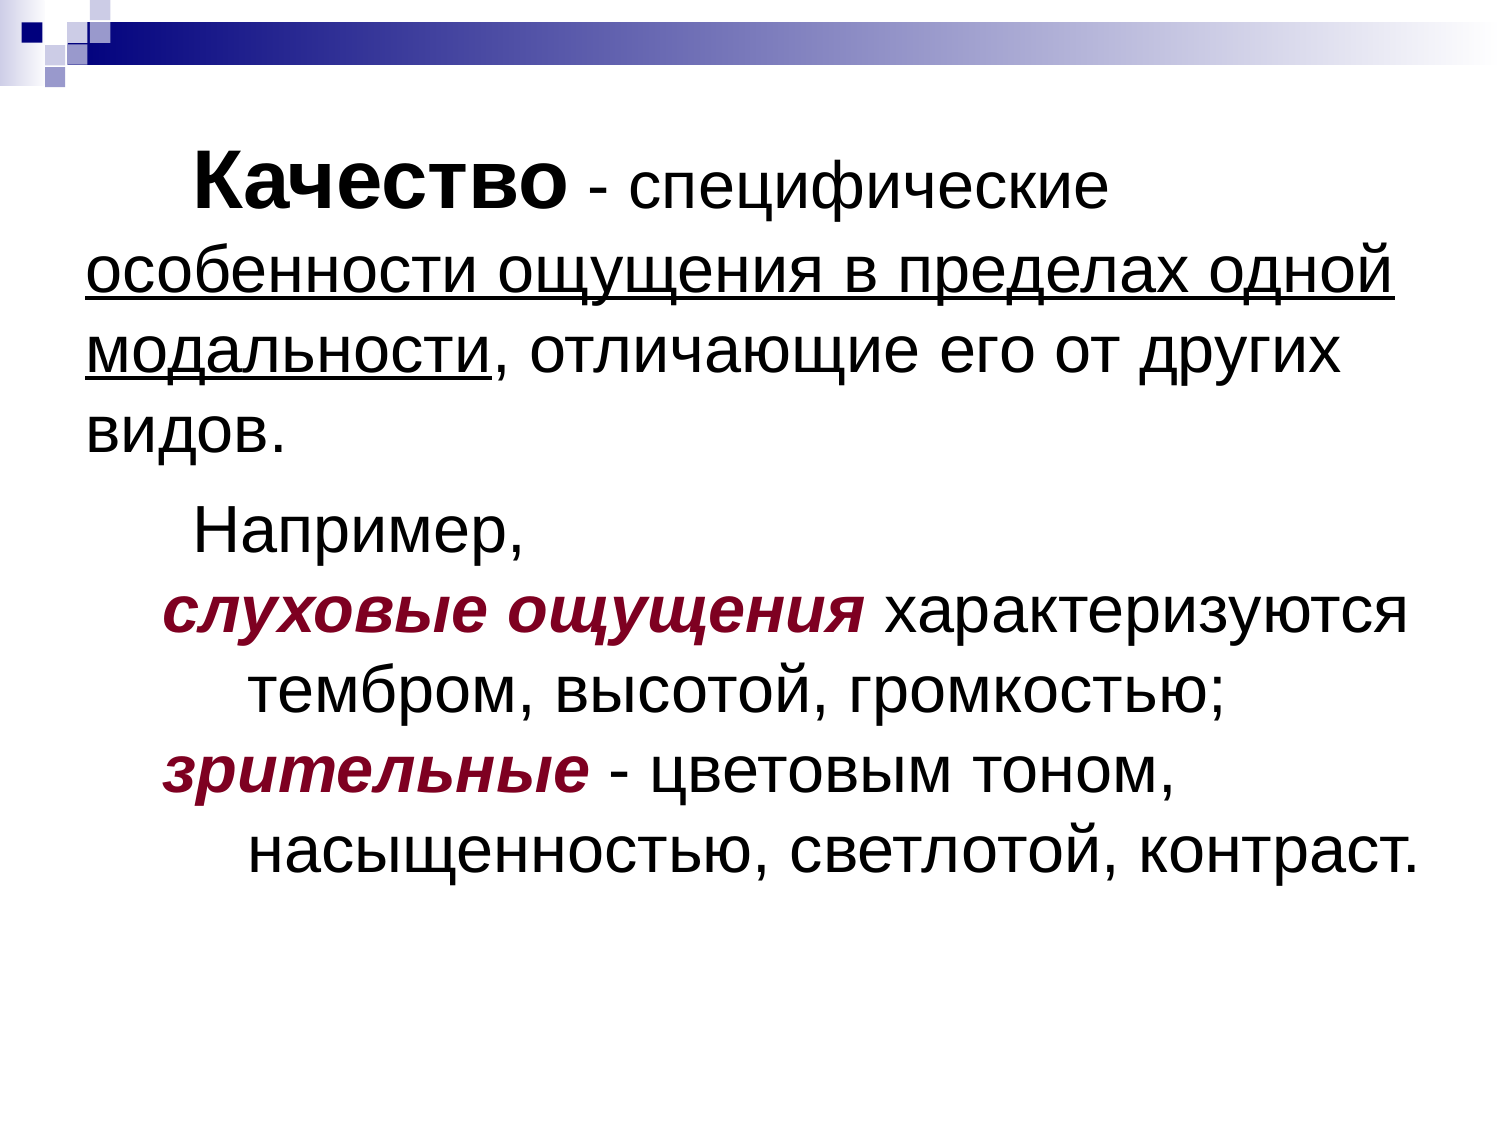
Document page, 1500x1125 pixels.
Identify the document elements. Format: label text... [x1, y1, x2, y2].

text_box Качество - специфические особенности ощущения в пределах одной модальности, отличающие его от других видов. Например, слуховые ощущения характеризуются тембром, высотой, громкостью; зрительные - цветовым тоном, насыщенностью, светлотой, контраст. [70, 118, 1453, 909]
